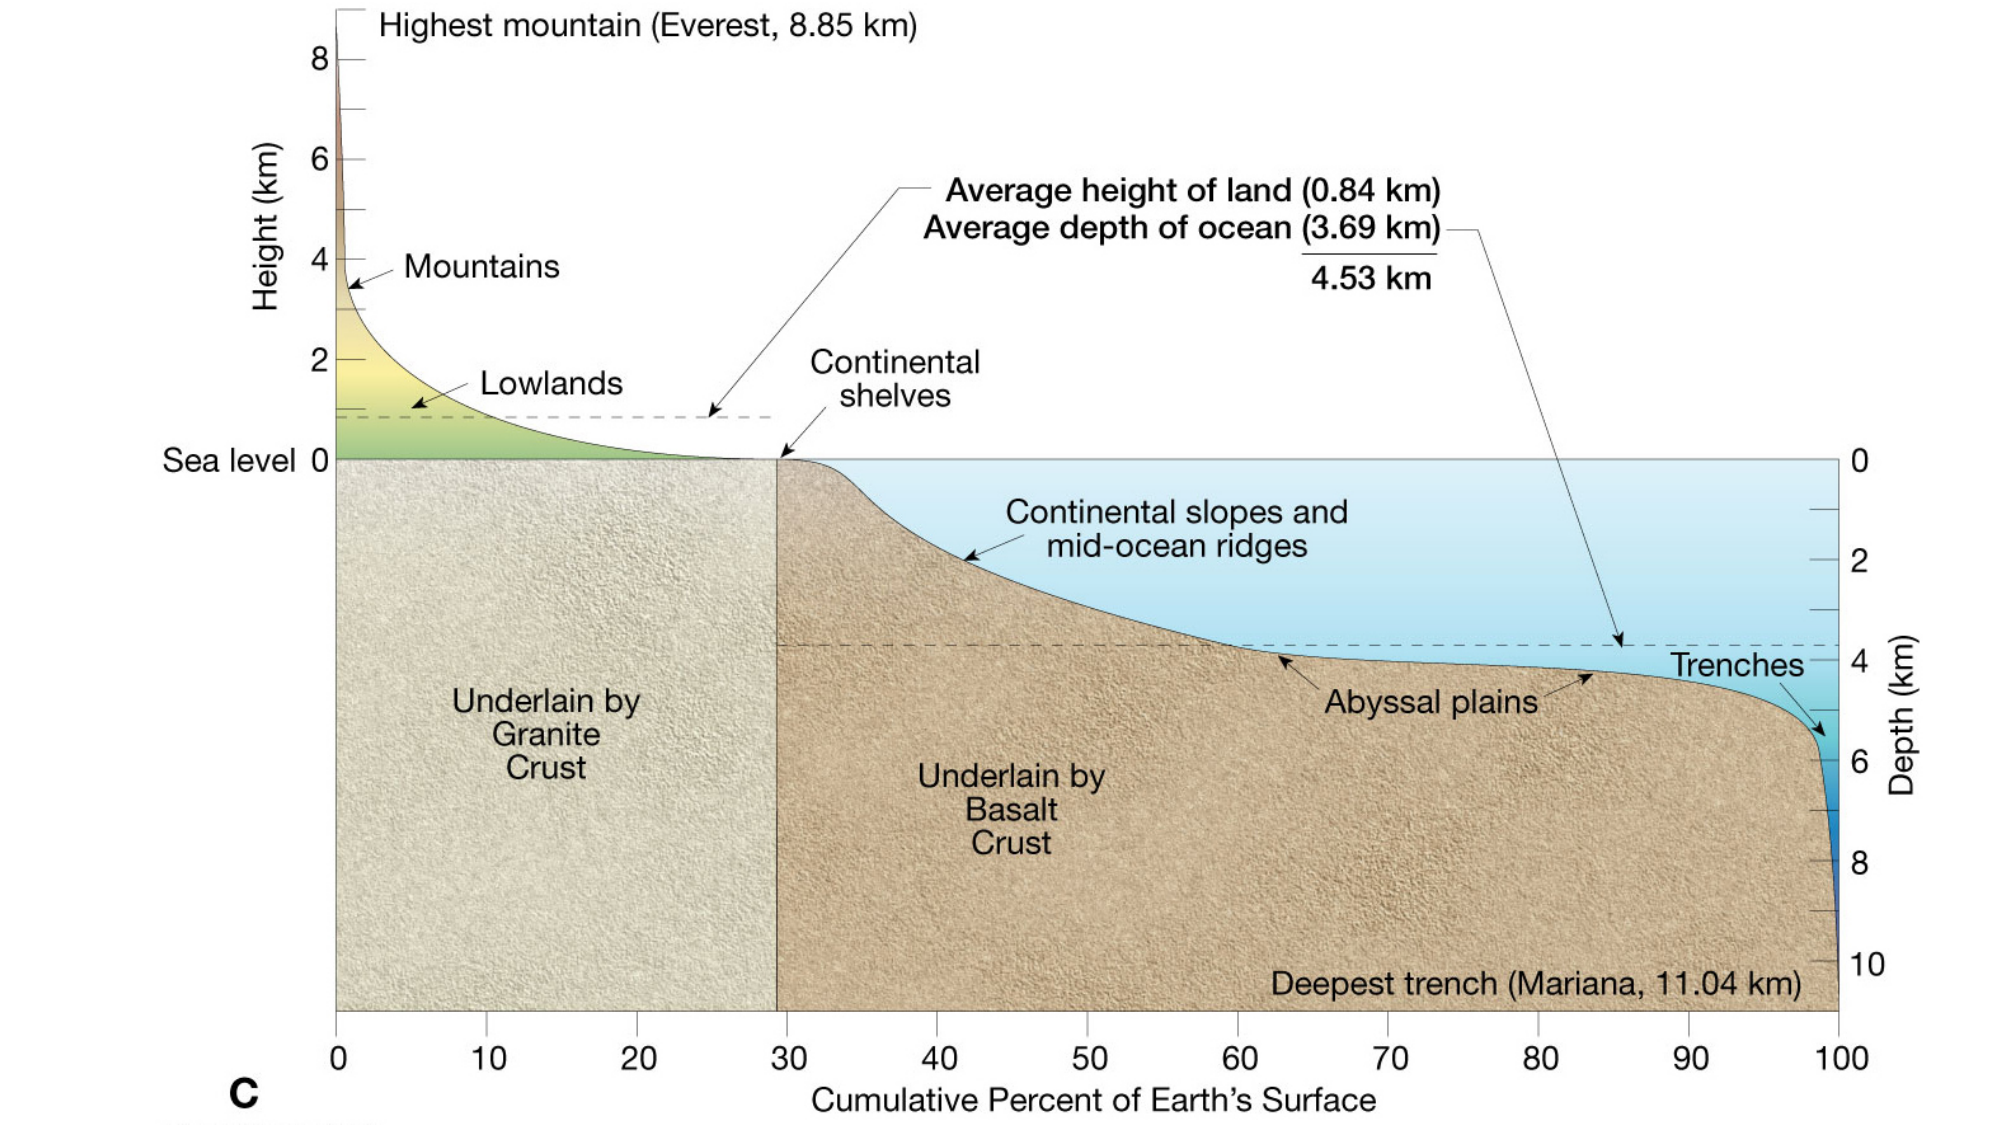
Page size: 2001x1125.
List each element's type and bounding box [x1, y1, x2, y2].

picture [154, 2, 1926, 1125]
